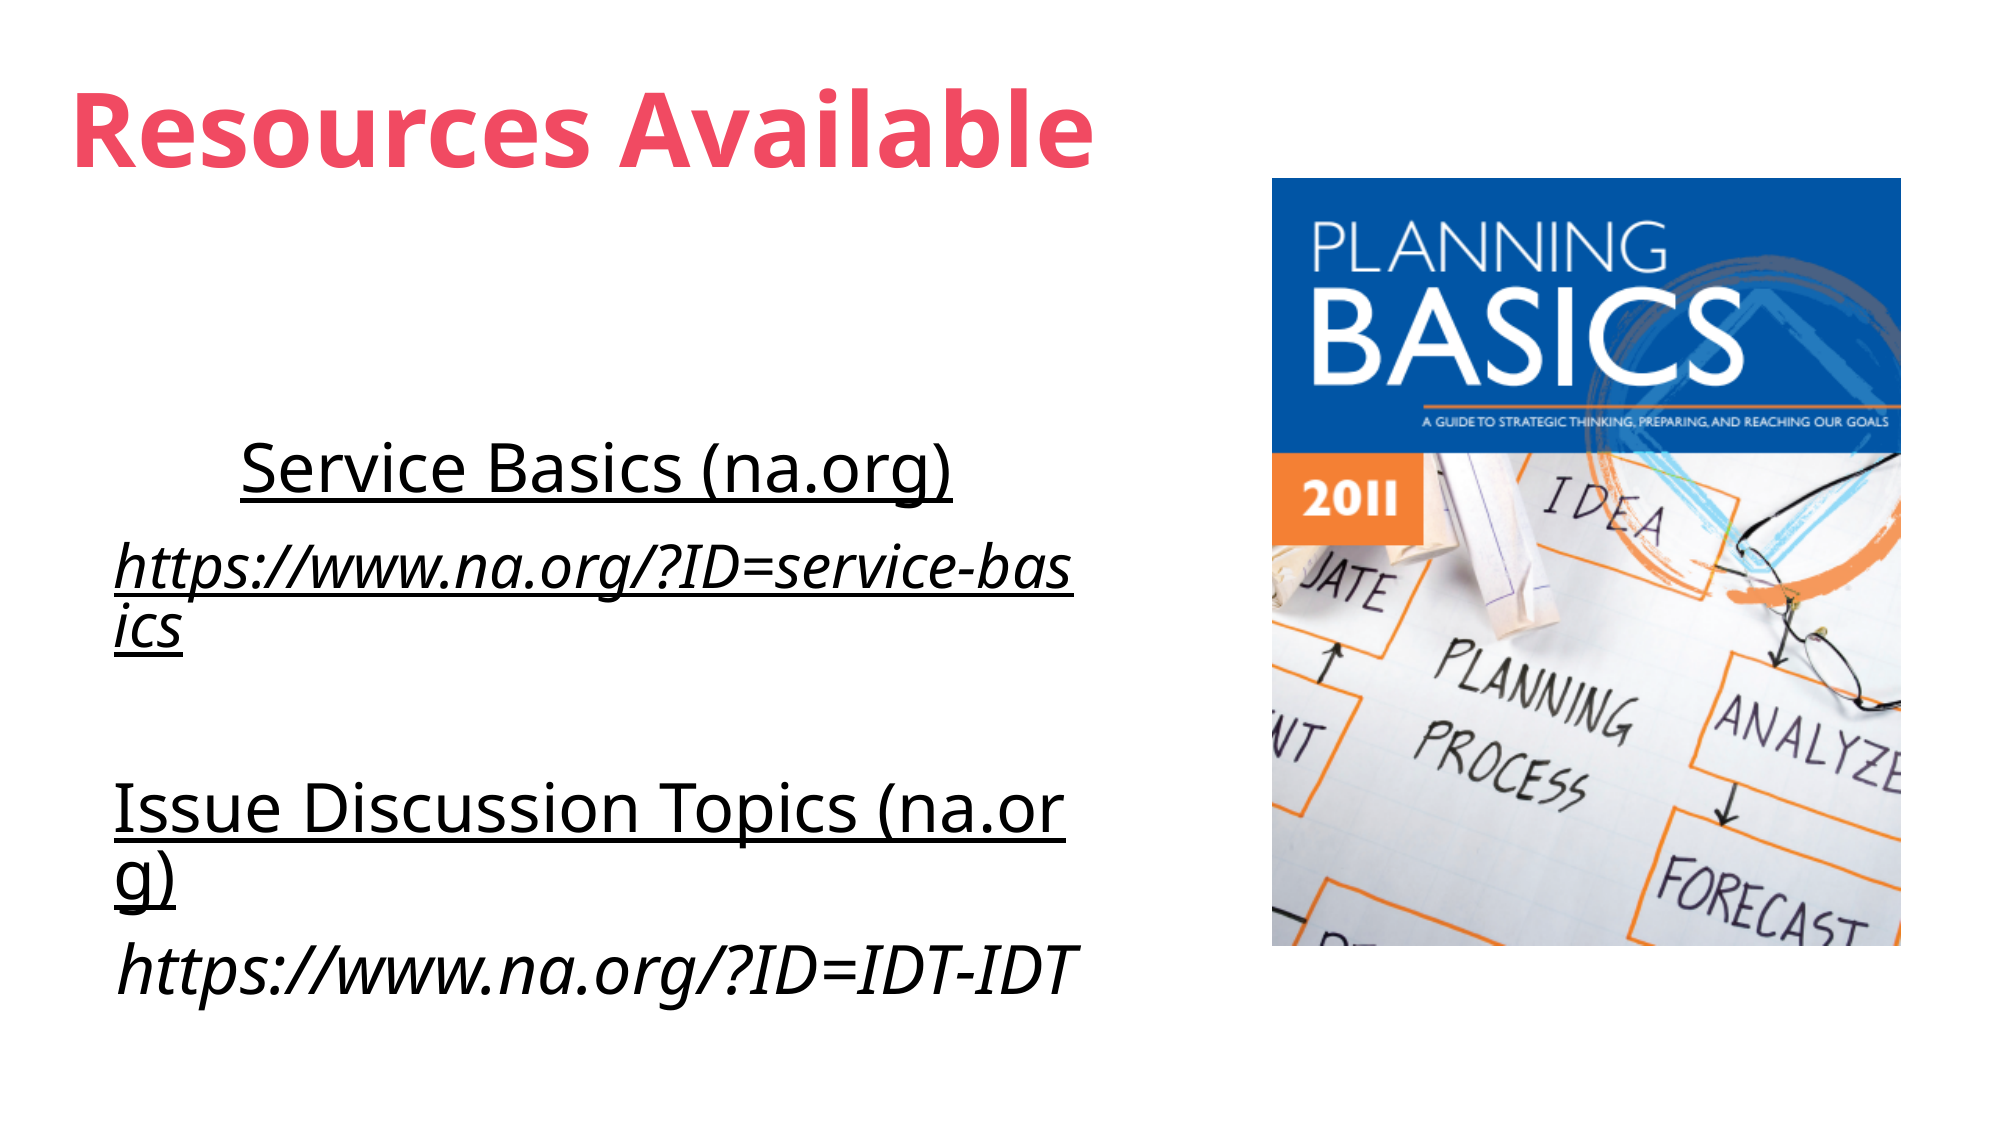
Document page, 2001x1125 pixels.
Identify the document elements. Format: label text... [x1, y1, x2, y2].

subtitle Service Basics (na.org) https://www.na.org/?ID=service-basics Issue Discussion Topics (na.org) https://www.na.org/?ID=IDT-IDT [98, 418, 1094, 960]
title Resources Available [5, 71, 1188, 198]
picture [1272, 178, 1902, 947]
